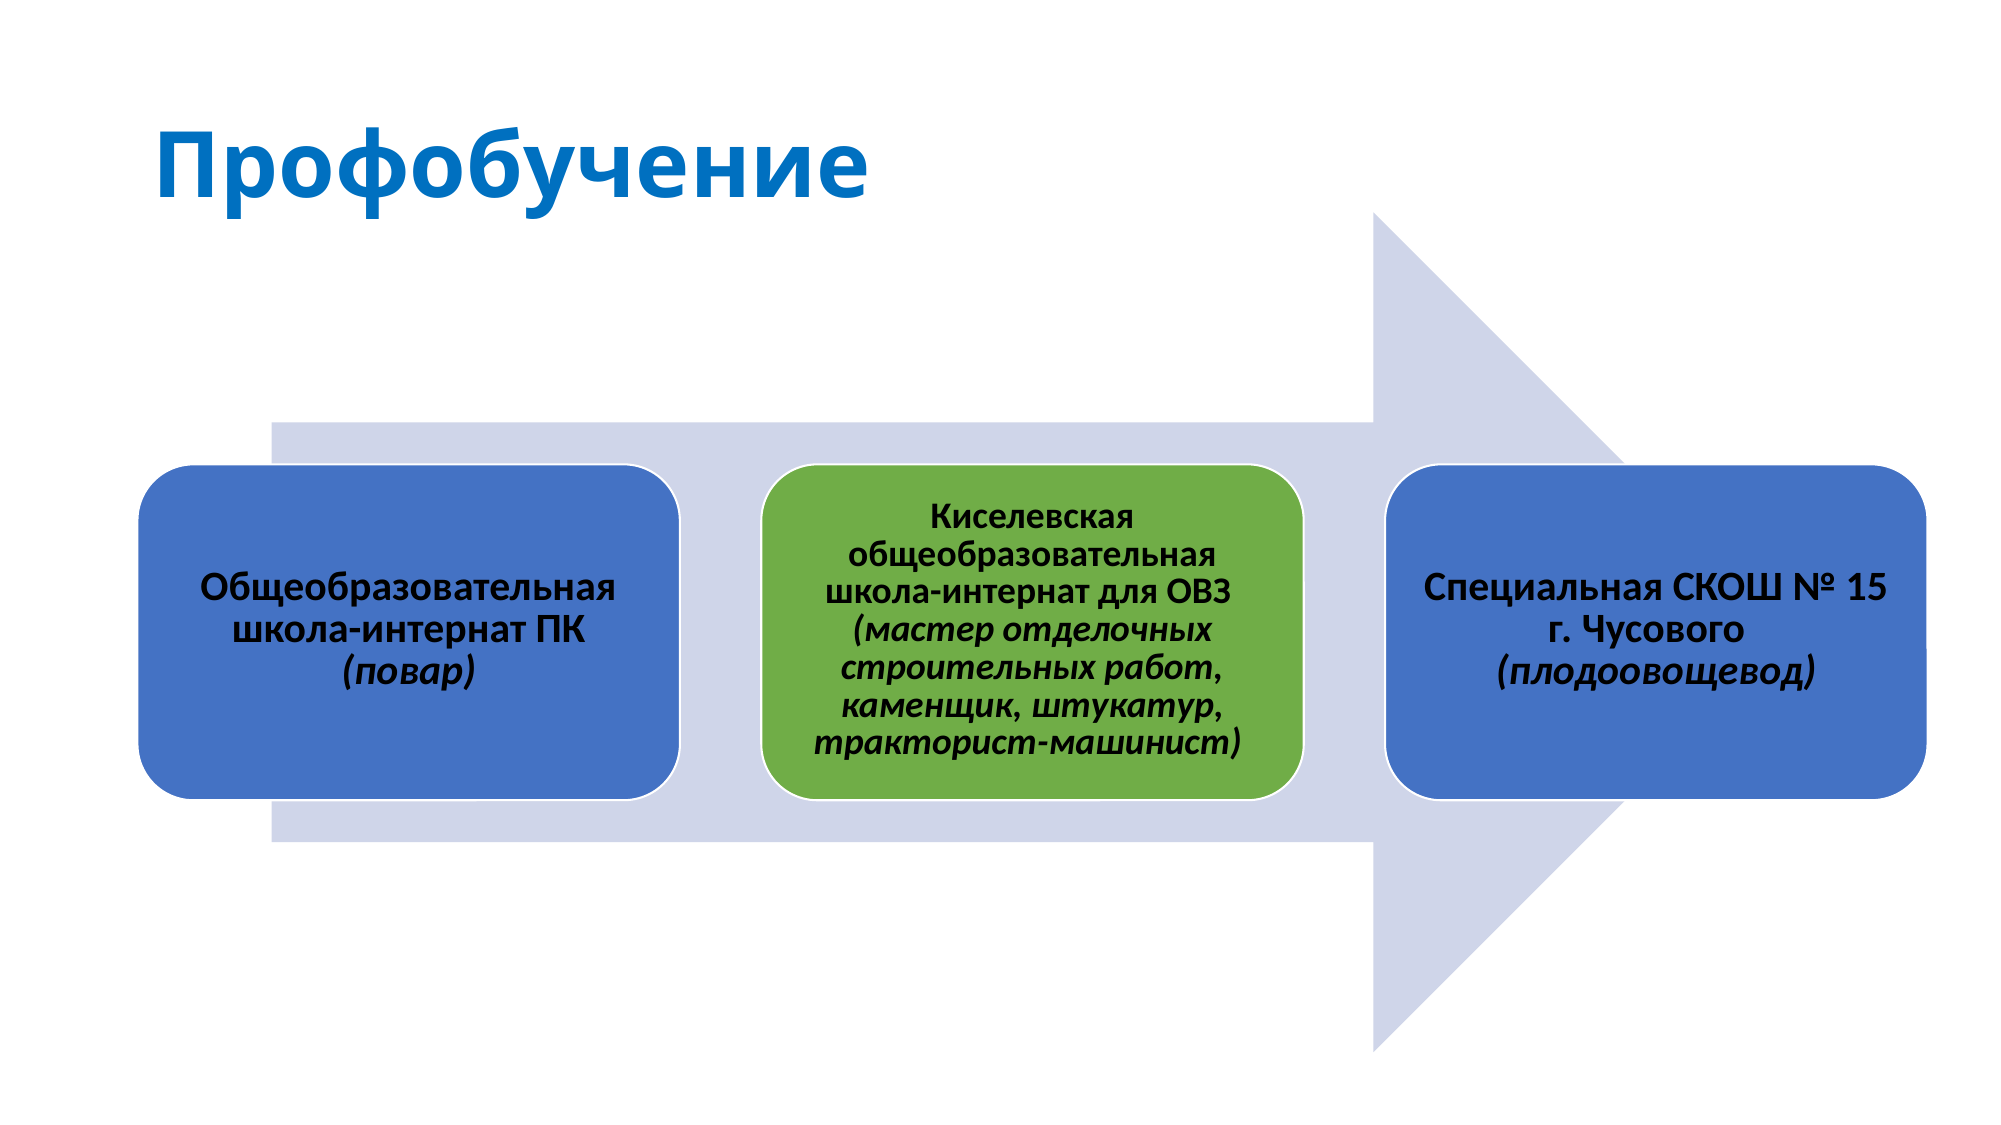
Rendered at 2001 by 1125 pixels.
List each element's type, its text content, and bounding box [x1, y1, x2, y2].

title Профобучение [137, 91, 1863, 212]
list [137, 212, 1928, 1053]
